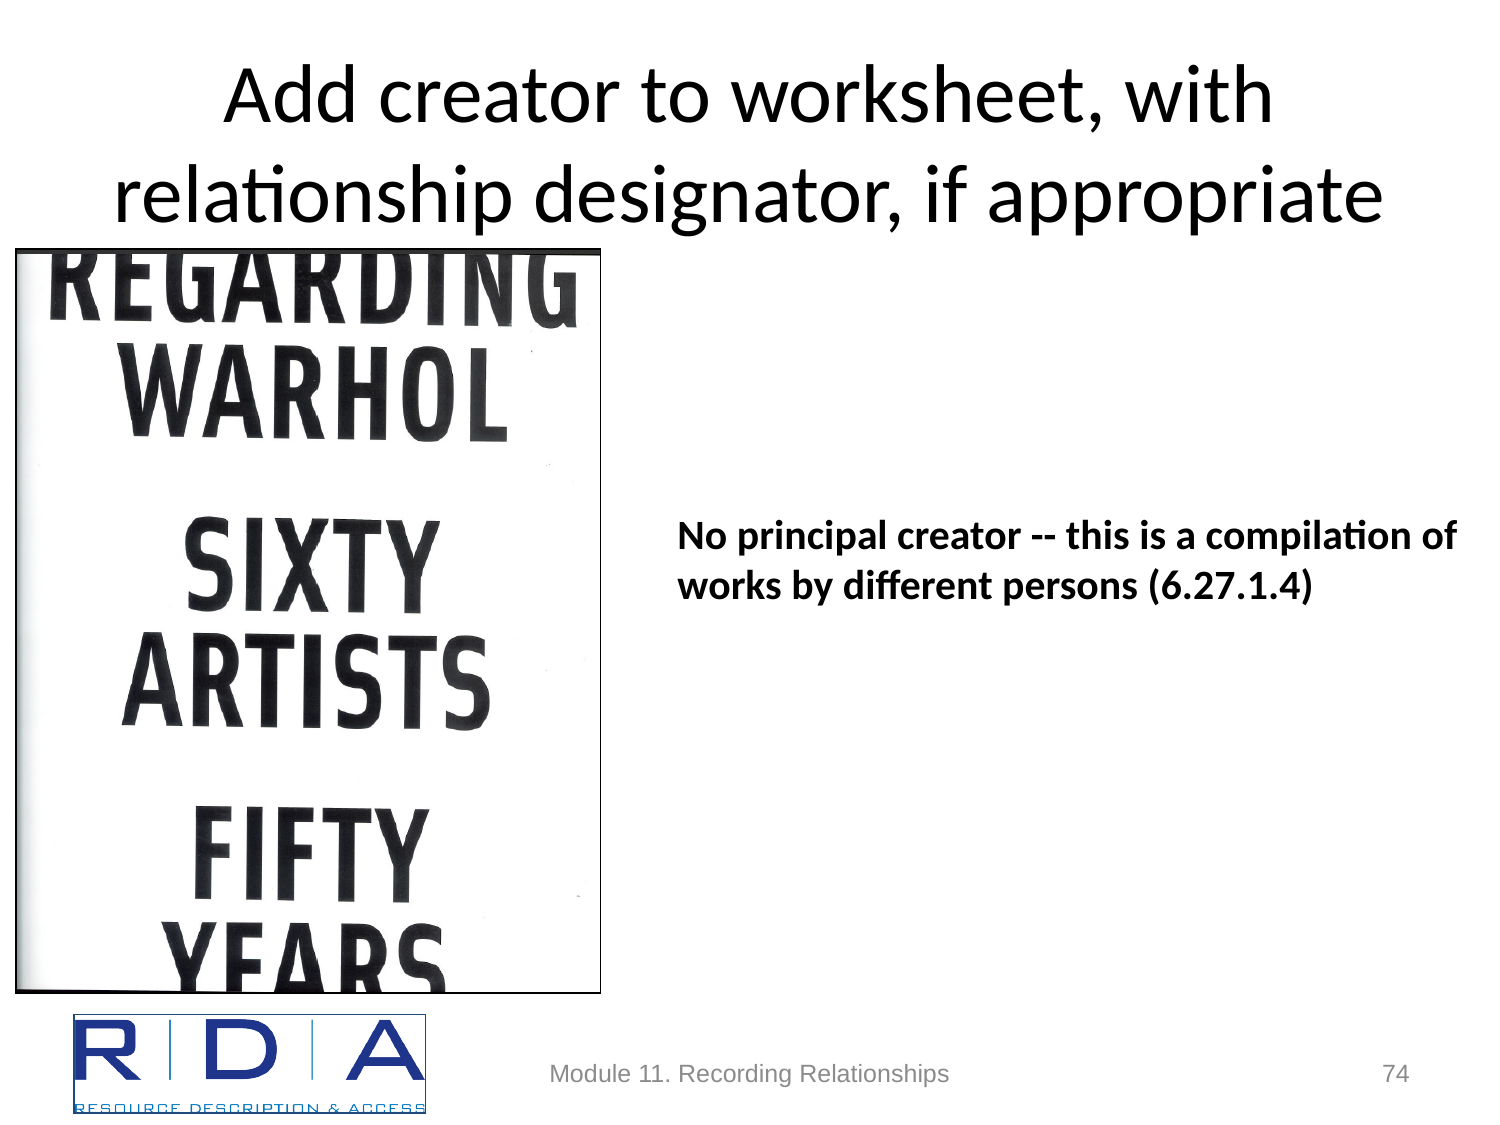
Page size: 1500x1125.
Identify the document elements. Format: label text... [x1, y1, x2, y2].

text_box No principal creator -- this is a compilation of works by different persons (6.27.1.4) [662, 499, 1488, 638]
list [16, 249, 601, 993]
slide_number 74 [1074, 1042, 1425, 1103]
picture [75, 1015, 425, 1112]
title Add creator to worksheet, with relationship designator, if appropriate [75, 45, 1425, 233]
footer Module 11. Recording Relationships [512, 1042, 988, 1103]
